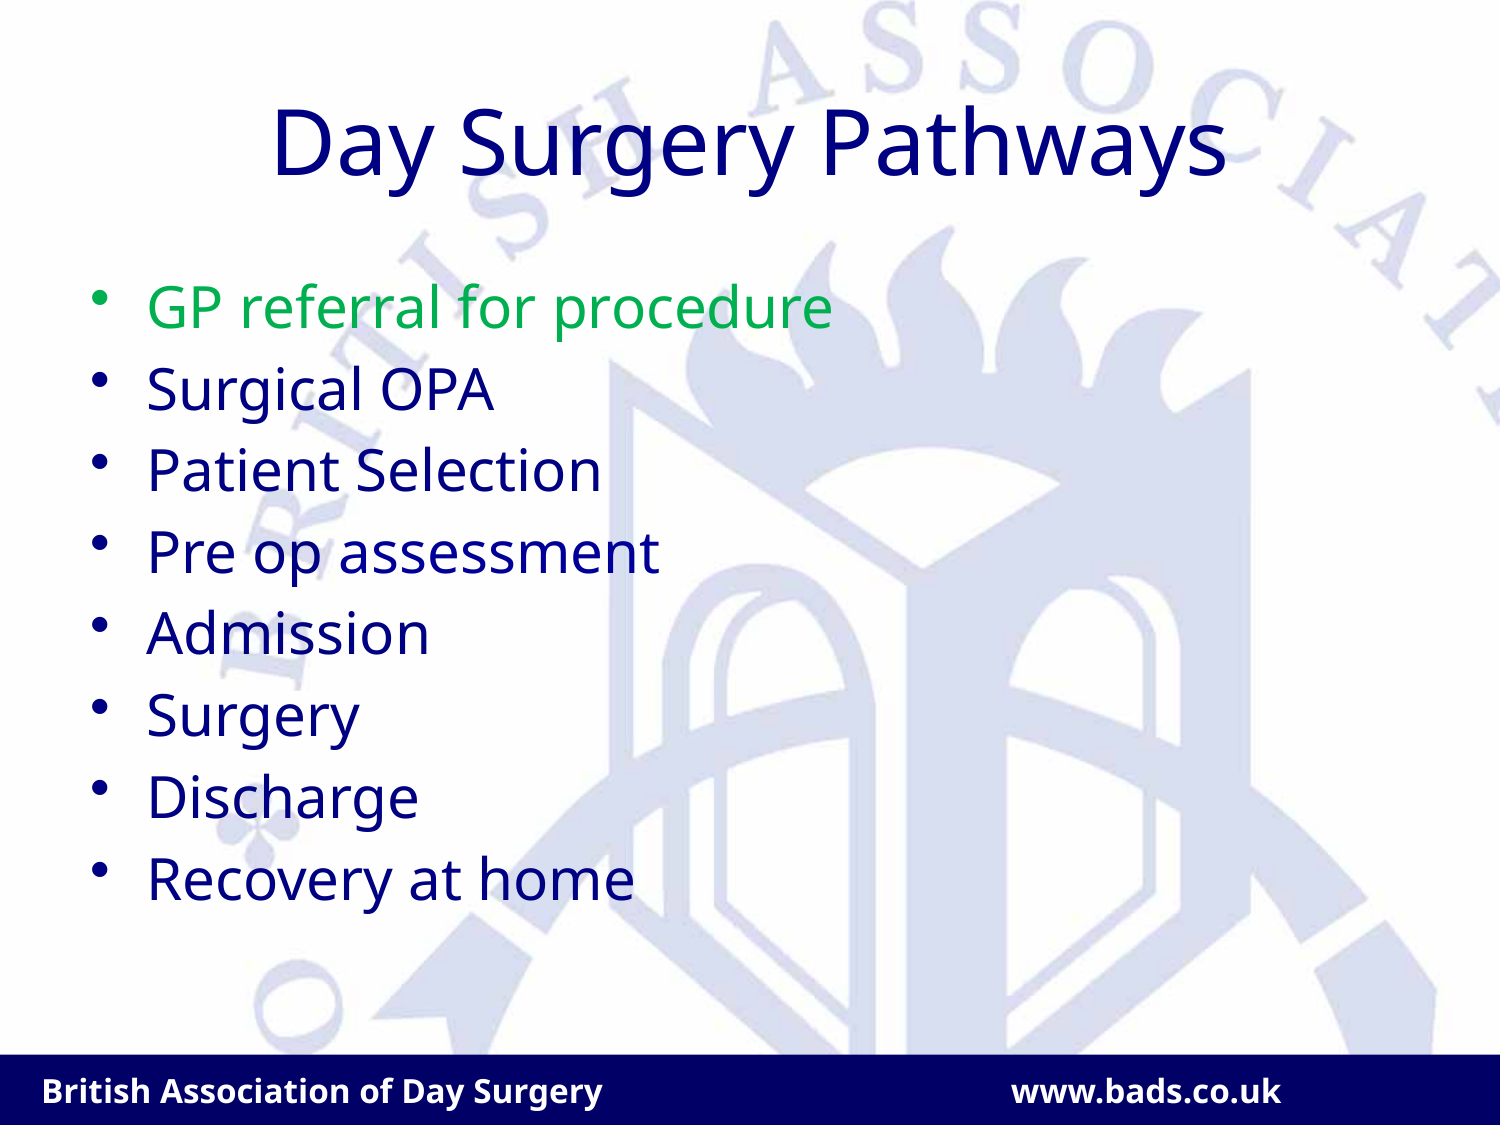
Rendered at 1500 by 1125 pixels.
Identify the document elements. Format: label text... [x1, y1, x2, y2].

picture [0, 0, 1500, 1054]
list GP referral for procedure Surgical OPA Patient Selection Pre op assessment Admission Surgery Discharge Recovery at home [74, 262, 1426, 953]
title Day Surgery Pathways [74, 44, 1426, 233]
